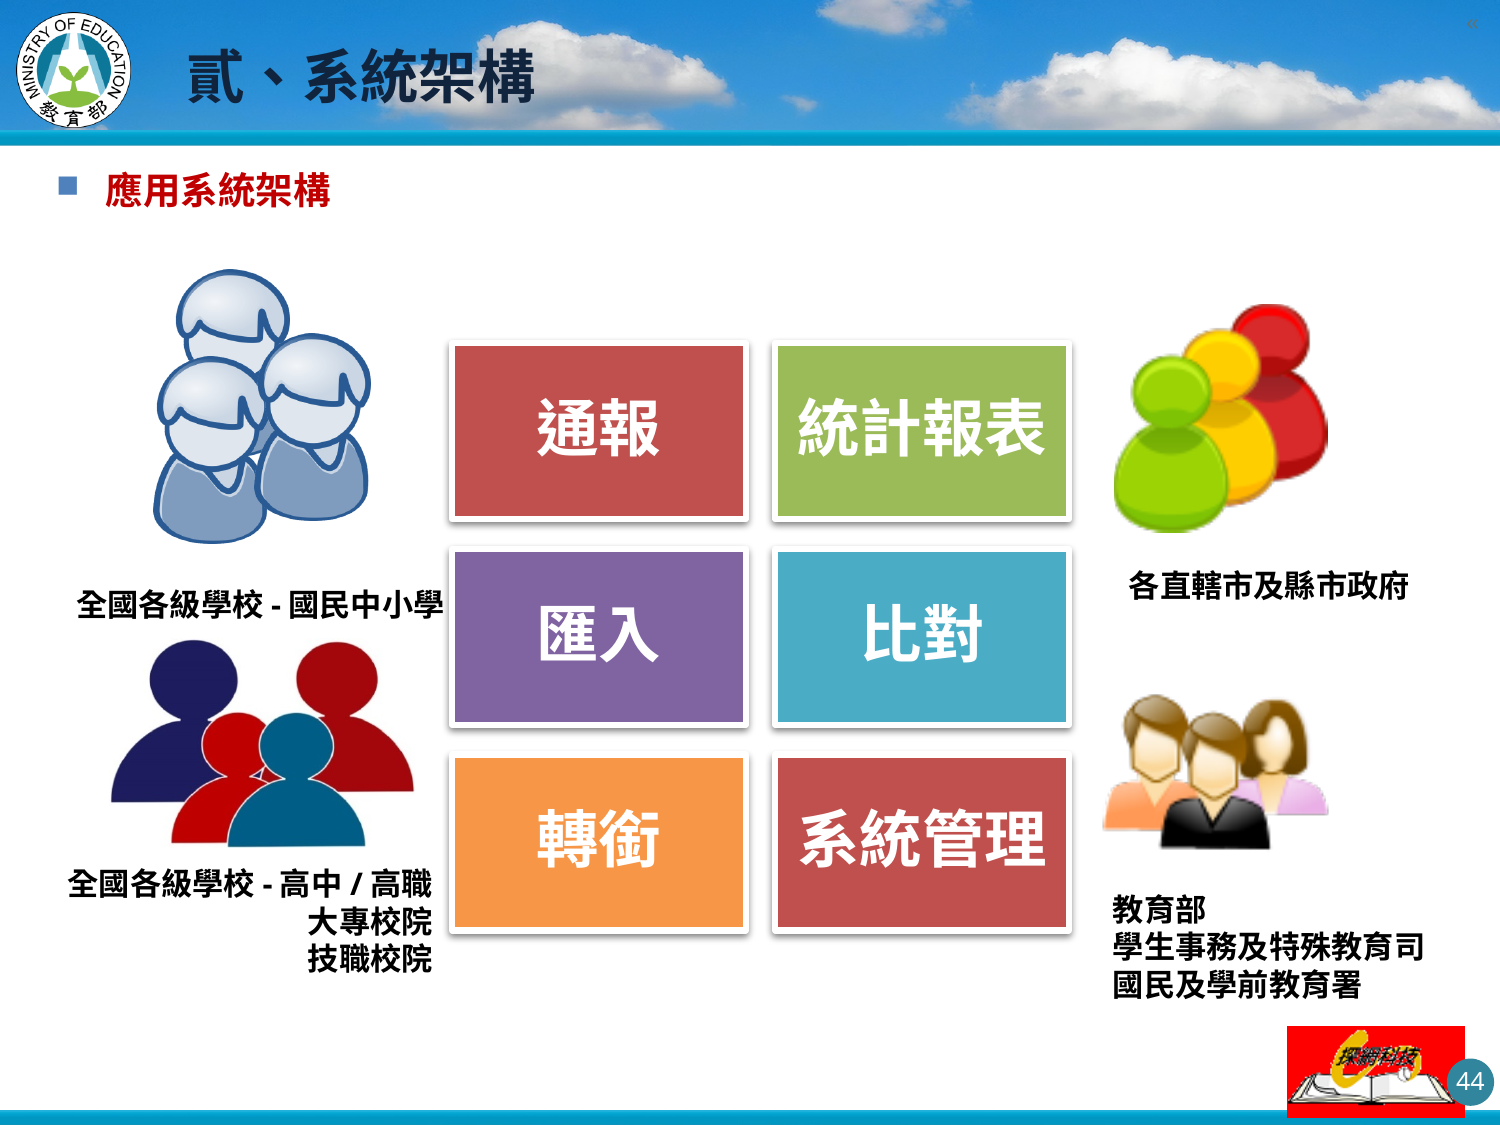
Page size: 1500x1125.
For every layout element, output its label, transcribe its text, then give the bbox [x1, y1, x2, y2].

title 貳、系統架構 [171, 30, 1425, 126]
list 應用系統架構 [41, 137, 1459, 220]
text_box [64, 269, 1443, 1012]
slide_number 44 [1446, 1058, 1495, 1106]
picture [0, 1026, 1500, 1117]
picture [0, 0, 1500, 131]
